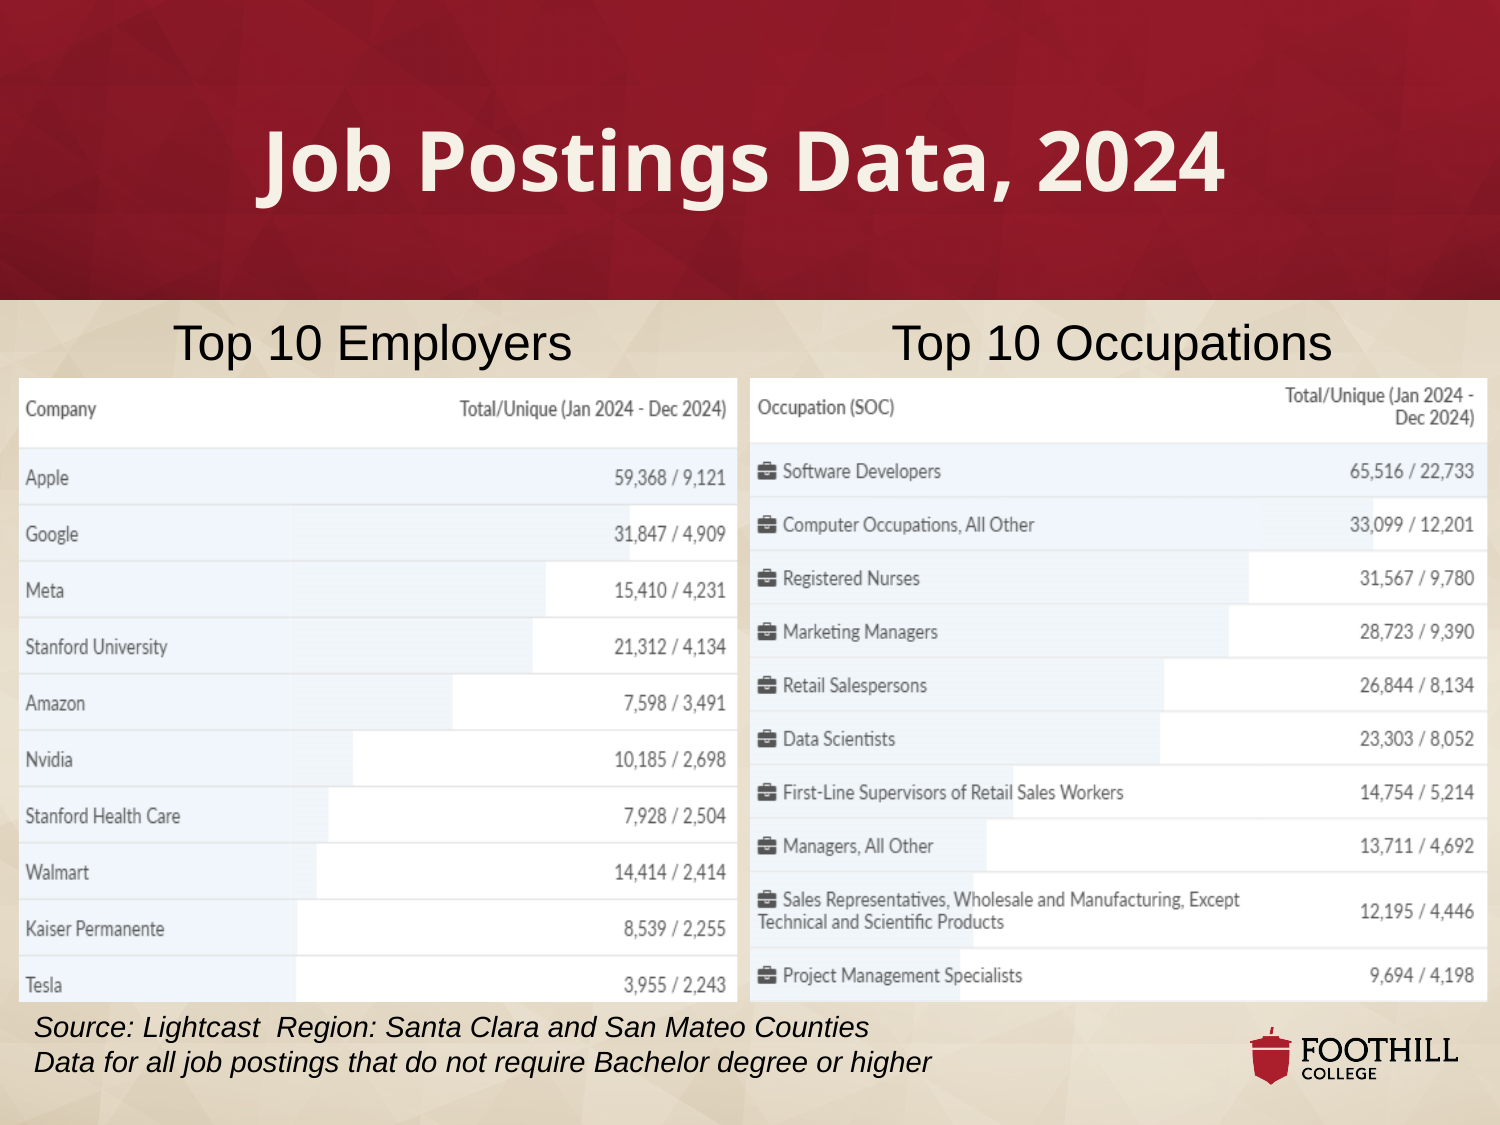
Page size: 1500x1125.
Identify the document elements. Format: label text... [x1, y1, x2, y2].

picture [0, 0, 1500, 1125]
text_box Top 10 Occupations [749, 303, 1475, 378]
text_box Source: Lightcast Region: Santa Clara and San Mateo Counties Data for all job postings that do not require Bachelor degree or higher [18, 1001, 1235, 1086]
text_box Top 10 Employers [50, 303, 695, 378]
title Job Postings Data, 2024 [90, 55, 1422, 262]
